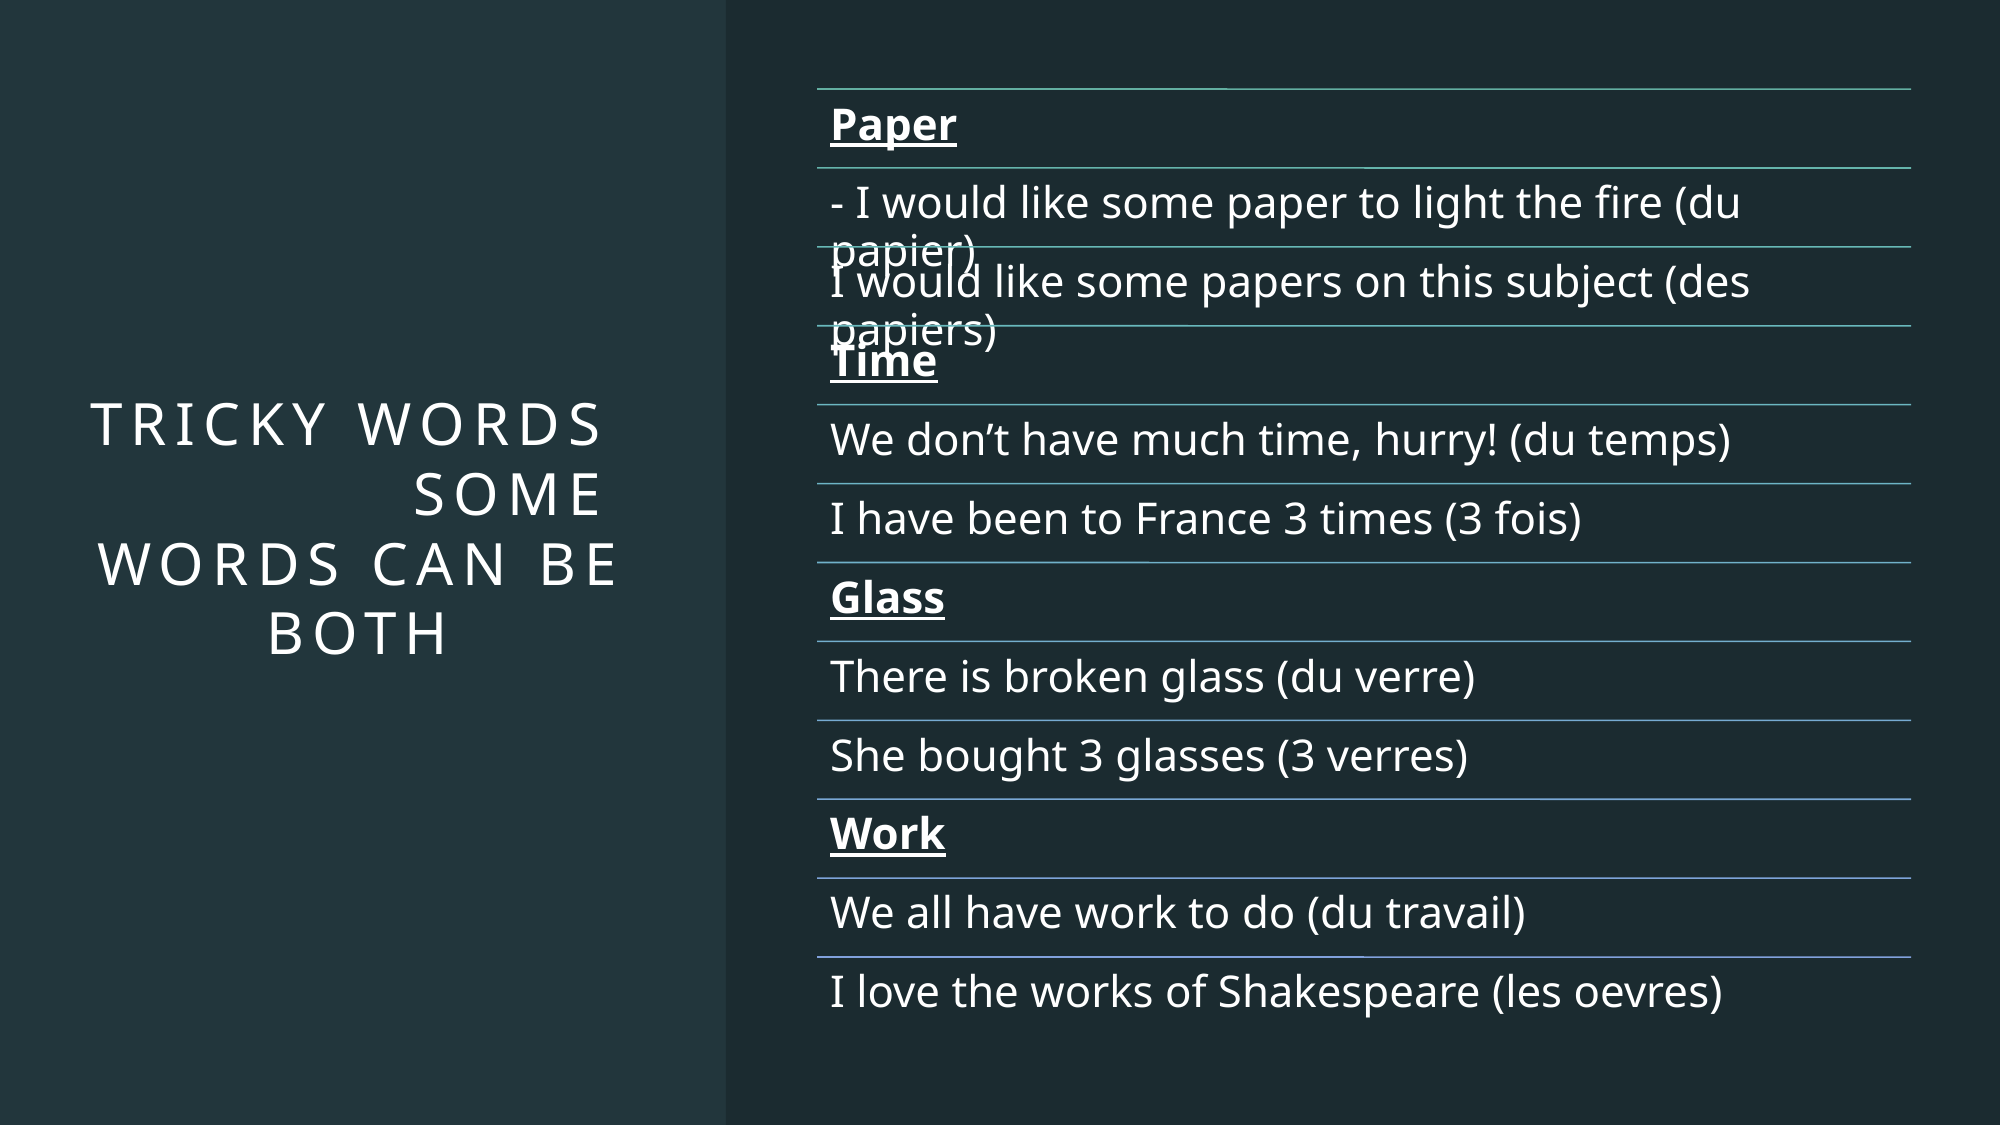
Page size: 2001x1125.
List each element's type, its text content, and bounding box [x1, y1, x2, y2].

text_box [0, 0, 725, 1125]
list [816, 88, 1912, 1037]
text_box [725, 0, 2000, 1125]
title Tricky Words Some words can be both [88, 177, 634, 947]
